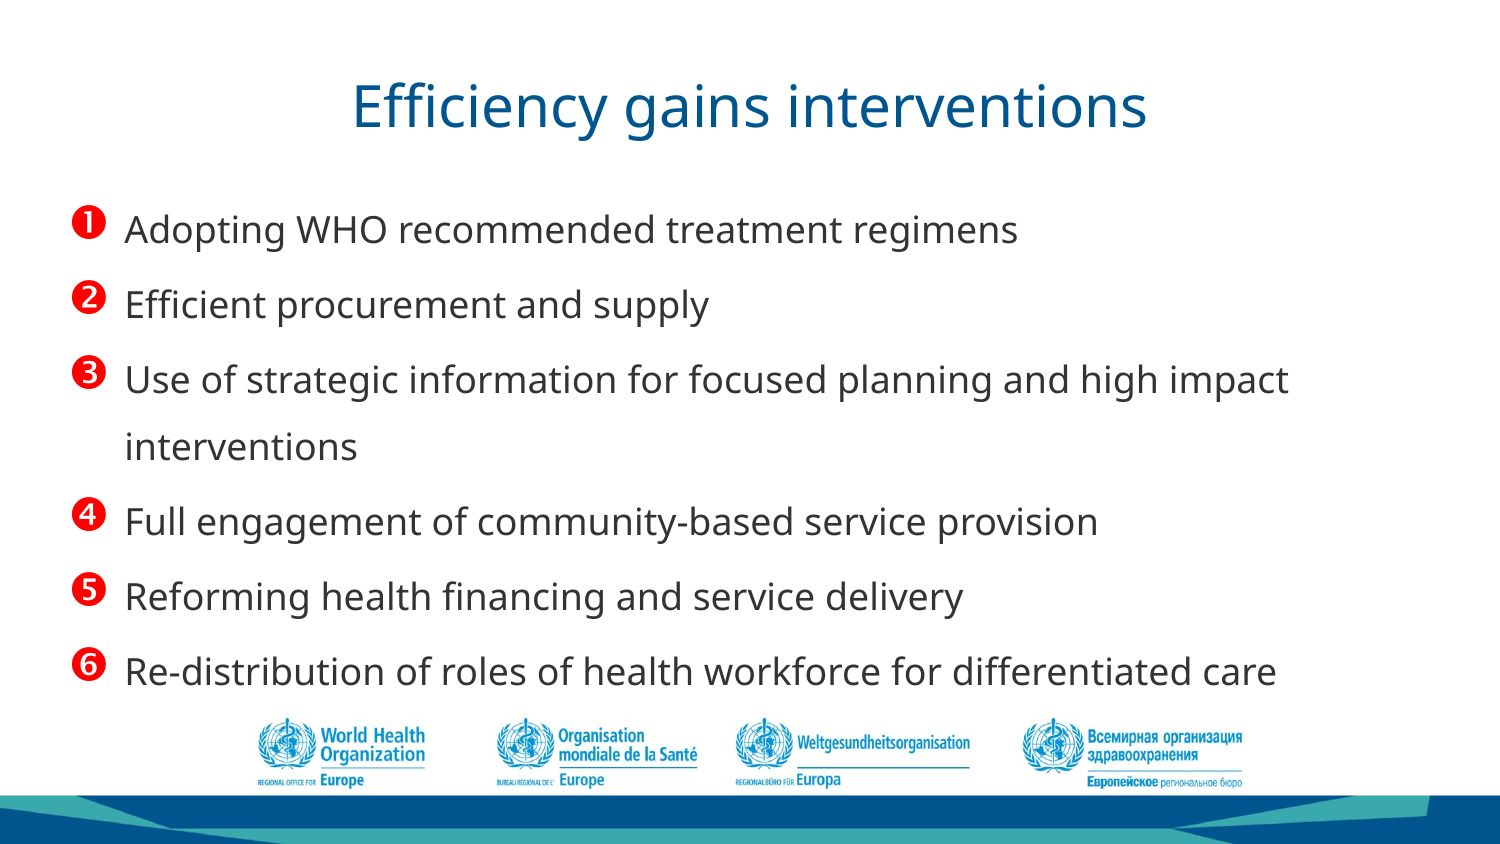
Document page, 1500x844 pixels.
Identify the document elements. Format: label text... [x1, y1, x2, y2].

picture [0, 718, 1500, 844]
list Adopting WHO recommended treatment regimens Efficient procurement and supply Use of strategic information for focused planning and high impact interventions Full engagement of community-based service provision Reforming health financing and service delivery Re-distribution of roles of health workforce for differentiated care [53, 175, 1483, 689]
title Efficiency gains interventions [75, 33, 1425, 175]
